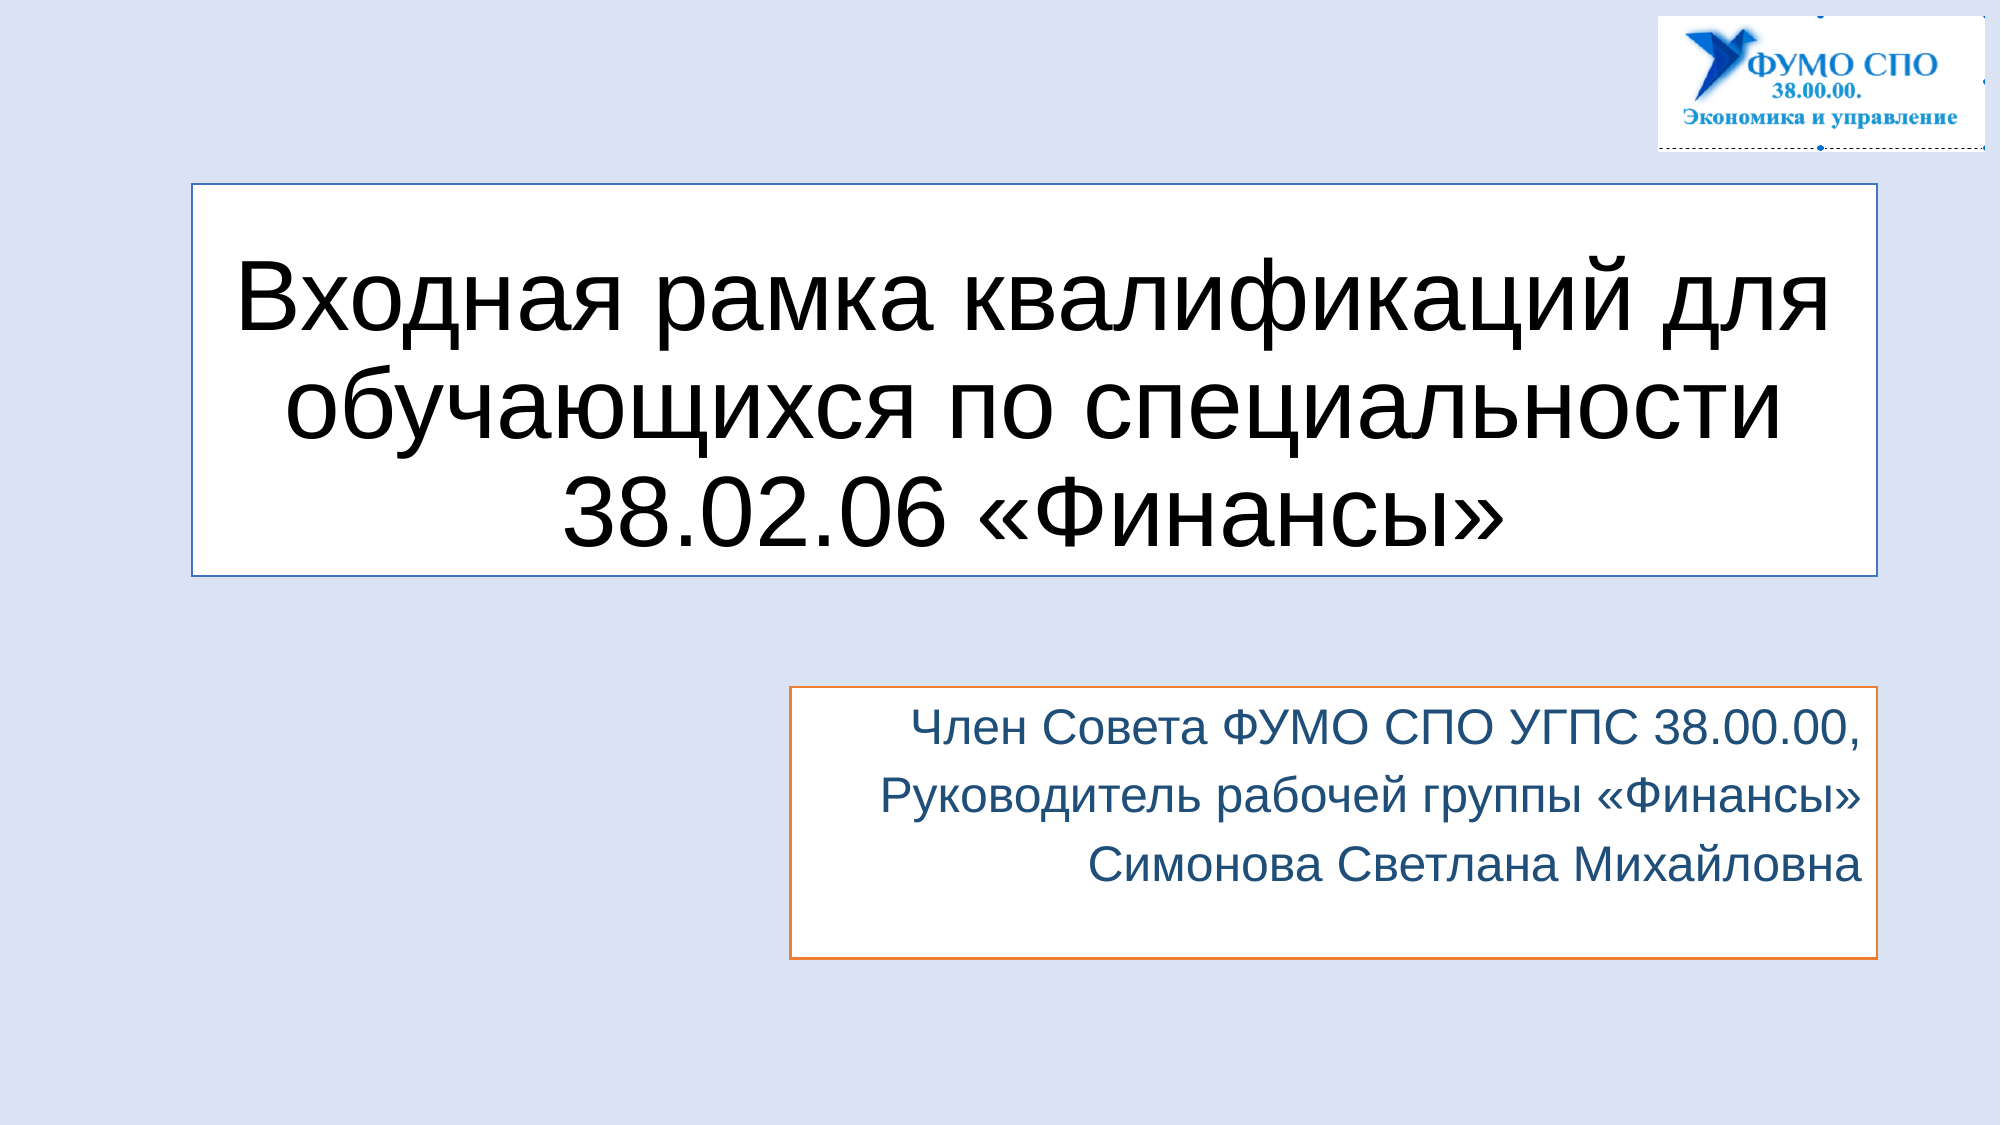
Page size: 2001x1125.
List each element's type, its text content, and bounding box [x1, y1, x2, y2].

picture [1657, 16, 1985, 152]
subtitle Член Совета ФУМО СПО УГПС 38.00.00, Руководитель рабочей группы «Финансы» Симонова Светлана Михайловна [789, 686, 1878, 960]
title Входная рамка квалификаций для обучающихся по специальности 38.02.06 «Финансы» [191, 183, 1878, 577]
